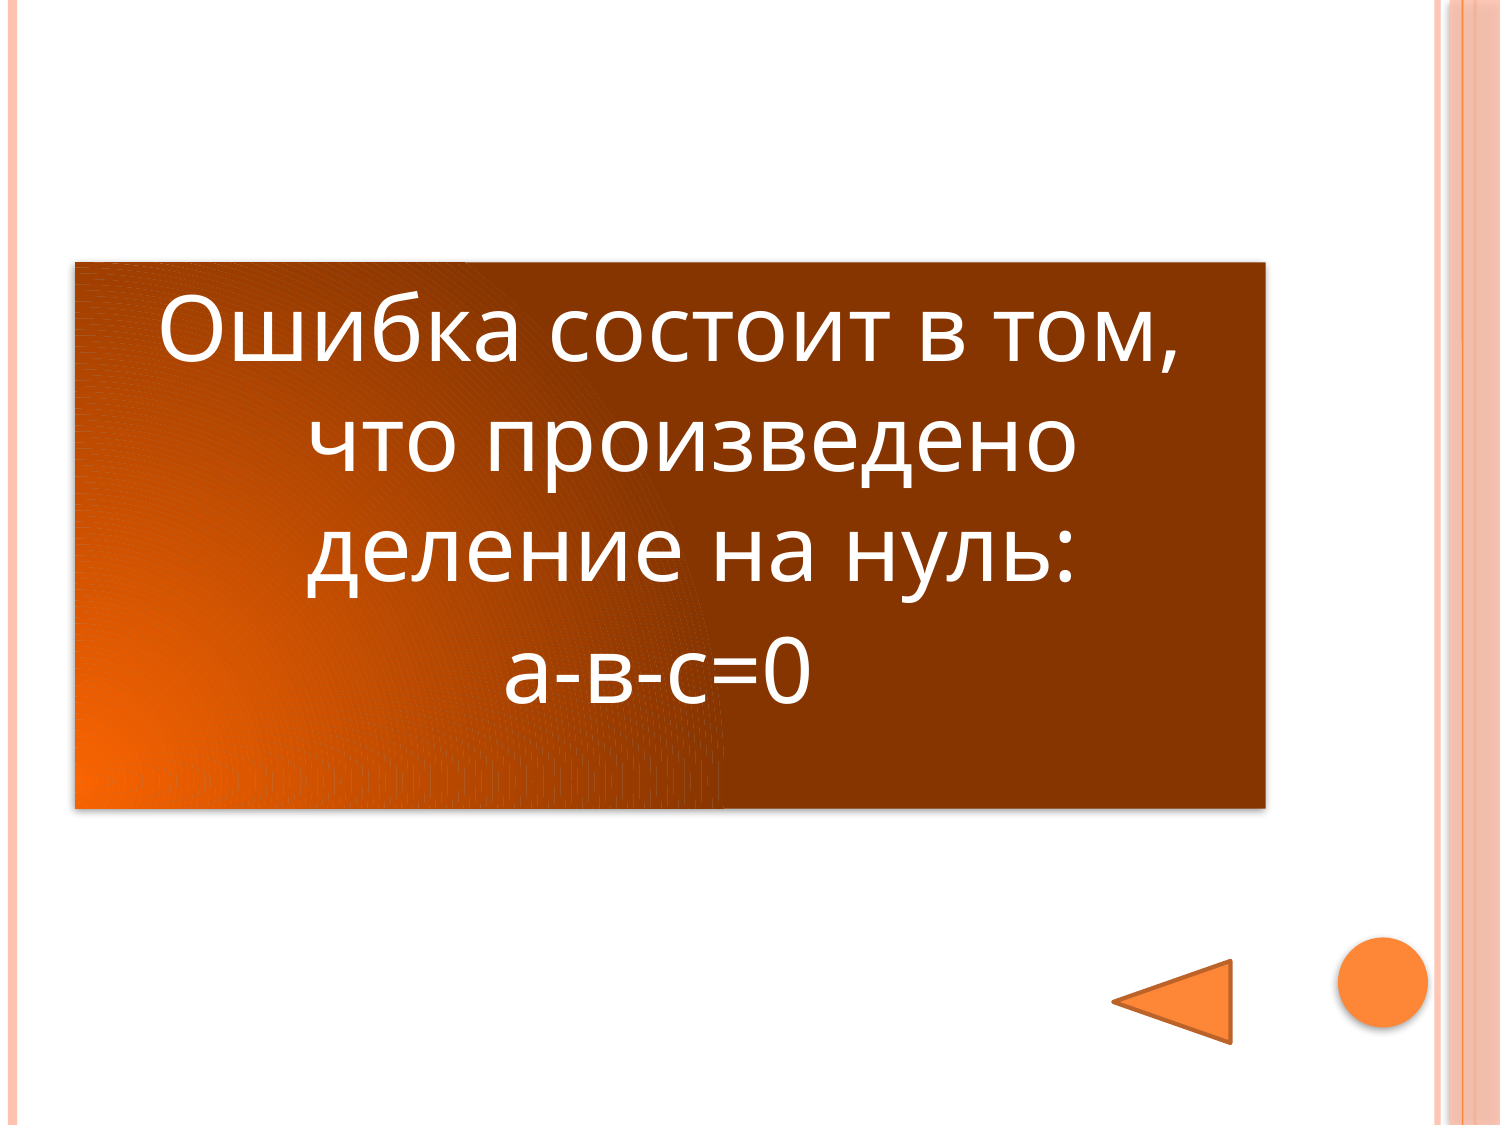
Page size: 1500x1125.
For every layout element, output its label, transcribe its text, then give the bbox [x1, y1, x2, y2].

text_box [1111, 958, 1233, 1045]
list Ошибка состоит в том, что произведено деление на нуль: а-в-с=0 [75, 262, 1266, 809]
